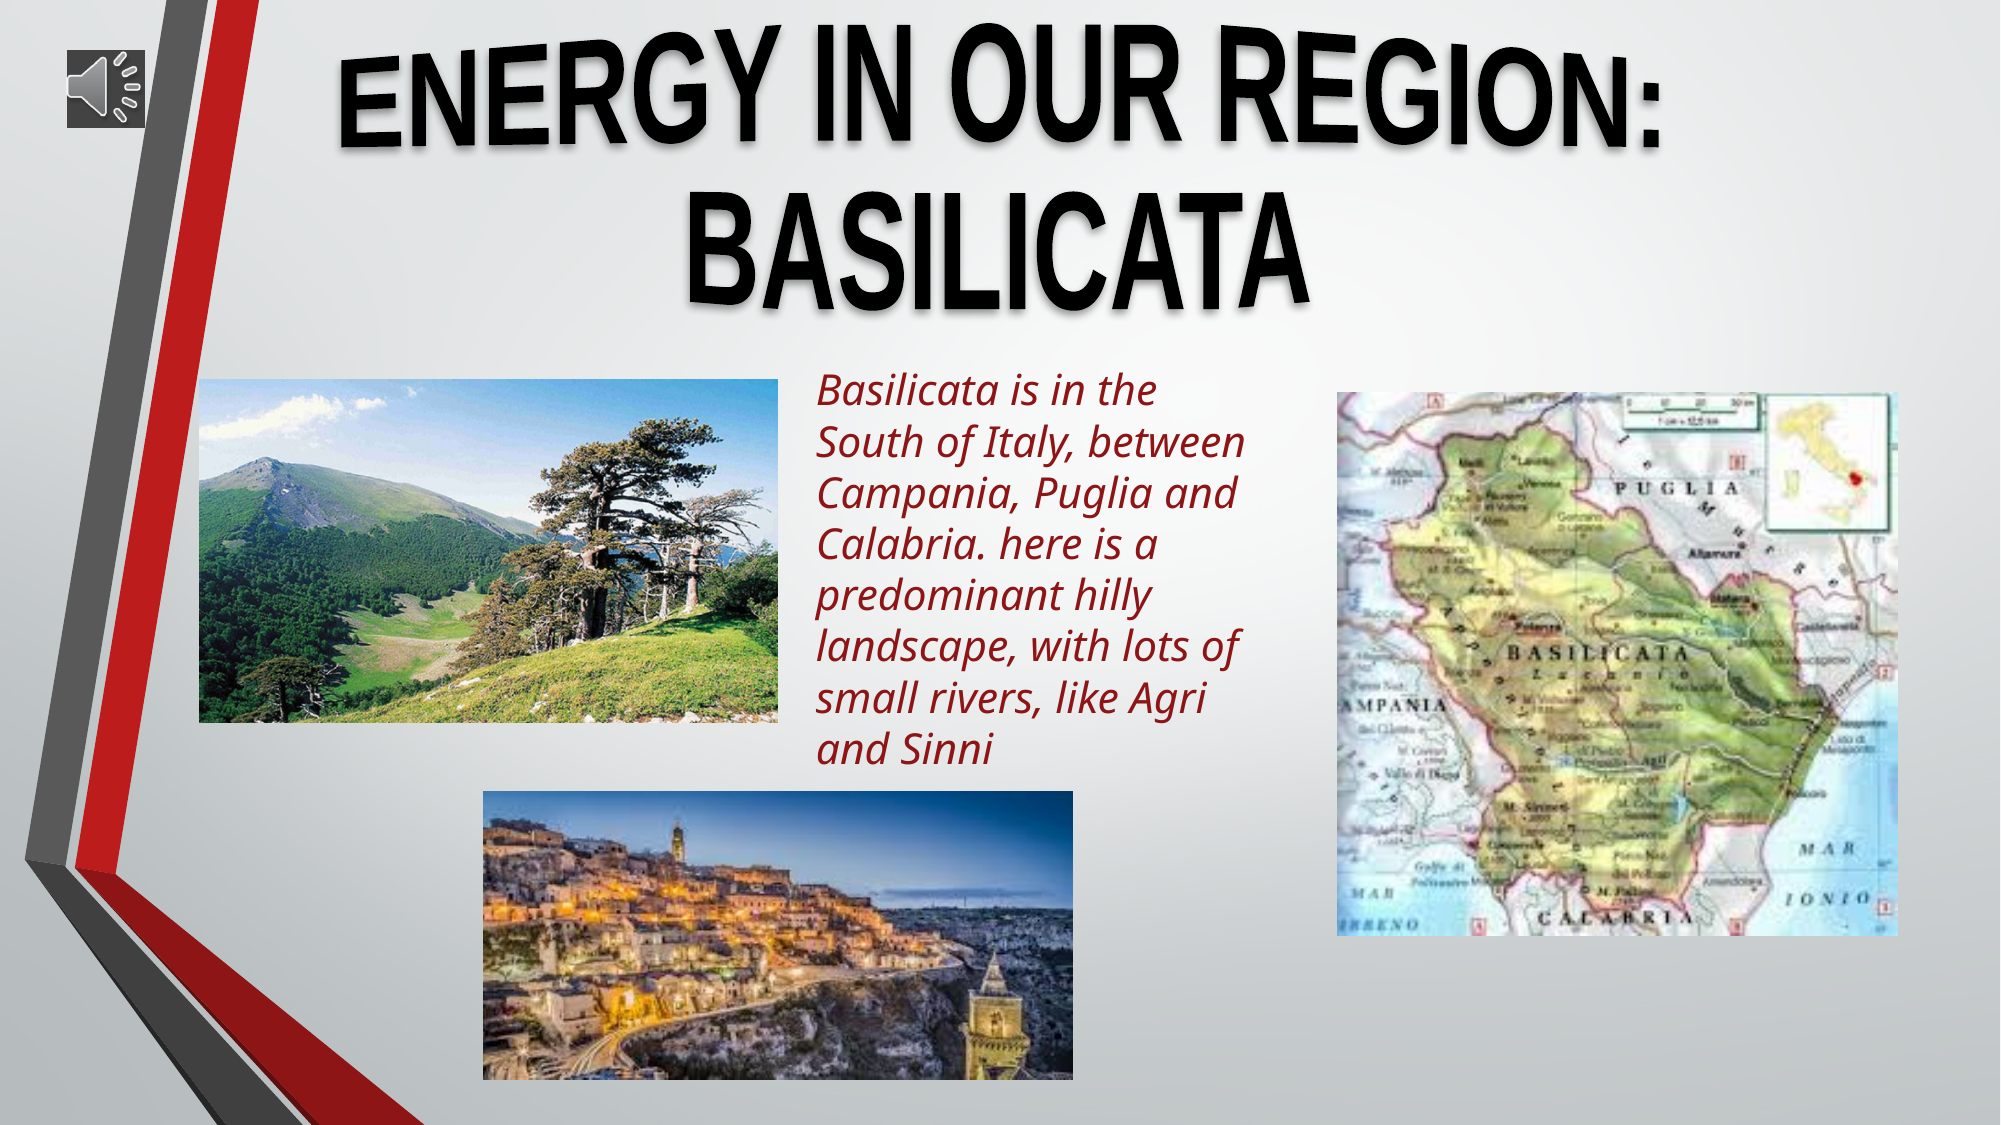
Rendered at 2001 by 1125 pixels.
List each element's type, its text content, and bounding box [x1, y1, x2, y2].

text_box Basilicata is in the South of Italy, between Campania, Puglia and Calabria. here is a predominant hilly landscape, with lots of small rivers, like Agri and Sinni [801, 355, 1263, 781]
picture [65, 48, 146, 130]
picture [482, 791, 1073, 1080]
picture [199, 379, 778, 723]
picture [1337, 392, 1898, 936]
